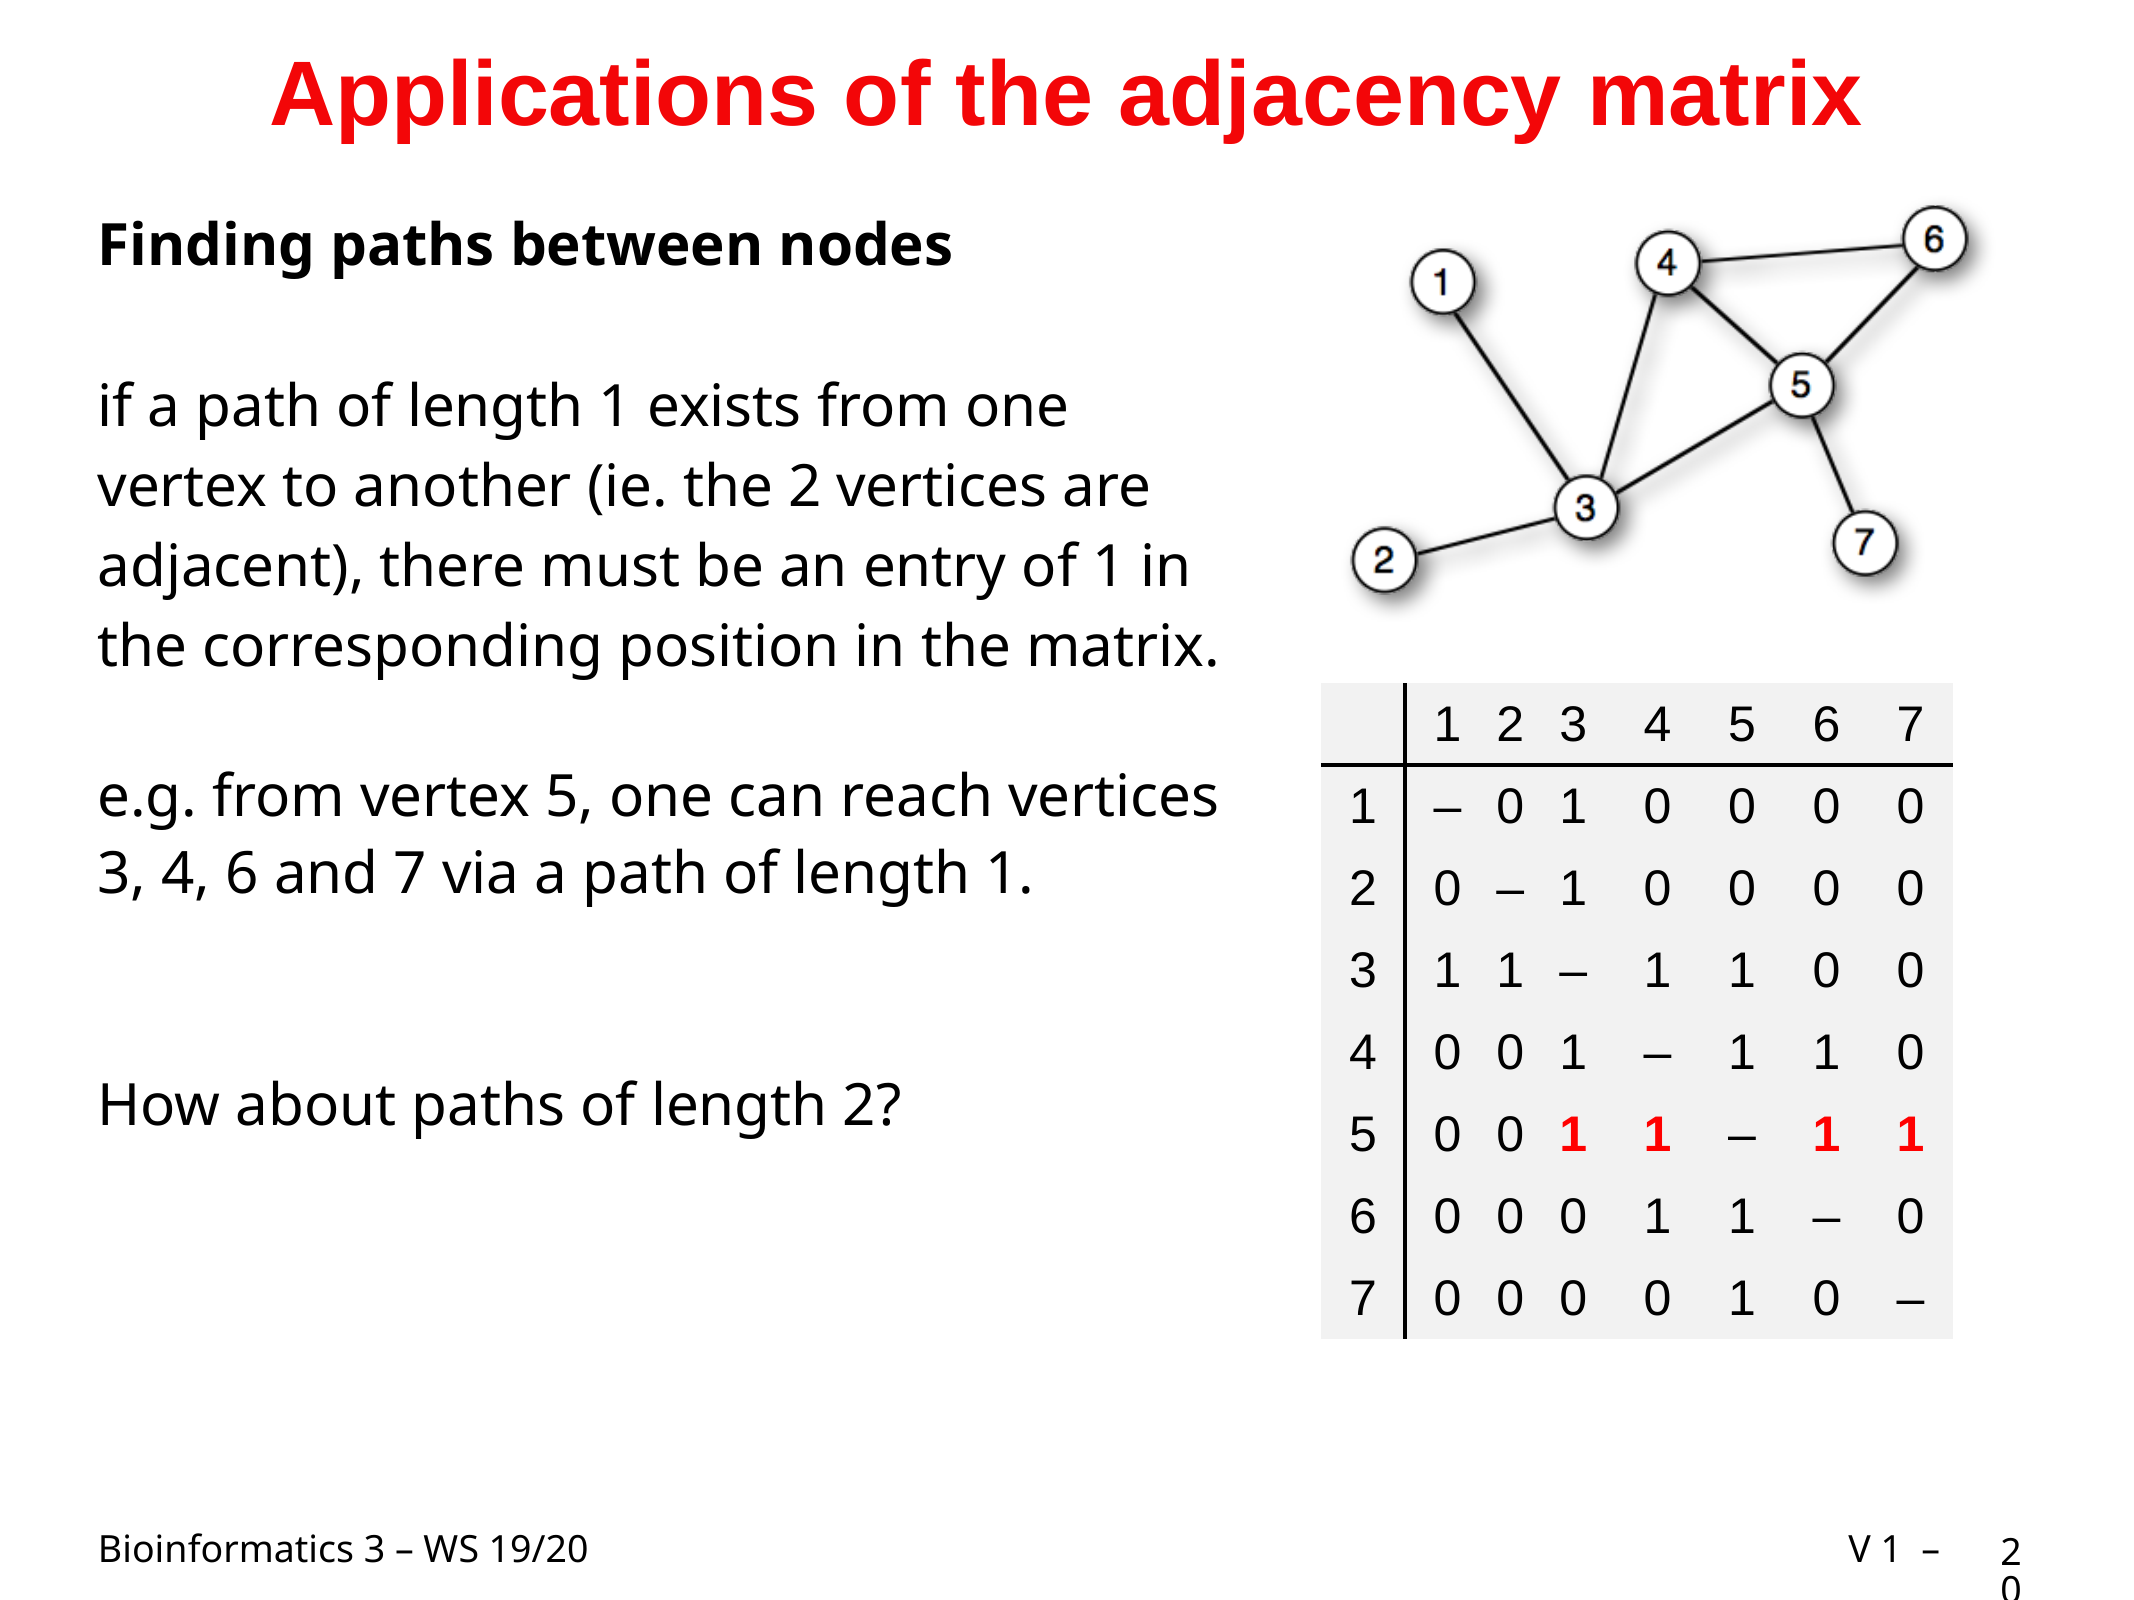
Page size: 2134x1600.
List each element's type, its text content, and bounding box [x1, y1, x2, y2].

text_box Finding paths between nodes if a path of length 1 exists from one vertex to another (ie. the 2 vertices are adjacent), there must be an entry of 1 in the corresponding position in the matrix. [97, 197, 1221, 678]
table_cell 1 [1615, 1175, 1700, 1257]
table_cell – [1489, 847, 1531, 929]
table_cell 0 [1868, 1175, 1953, 1257]
table_cell 0 [1784, 1257, 1868, 1339]
table_cell 1 [1868, 1093, 1953, 1175]
table_cell – [1700, 1093, 1784, 1175]
table_cell 0 [1700, 767, 1784, 847]
table_cell 0 [1615, 1257, 1700, 1339]
table_cell 1 [1700, 929, 1784, 1011]
table_cell 0 [1868, 767, 1953, 847]
table_cell 0 [1407, 847, 1489, 929]
table_cell 0 [1784, 767, 1868, 847]
text_box e.g. from vertex 5, one can reach vertices 3, 4, 6 and 7 via a path of length 1. How about paths of length 2? [97, 751, 1244, 1214]
table_cell 0 [1407, 1011, 1489, 1093]
table_cell 1 [1531, 1093, 1615, 1175]
table_cell 0 [1407, 1175, 1489, 1257]
table_cell 6 [1321, 1175, 1403, 1257]
table_cell 1 [1700, 1011, 1784, 1093]
table_cell – [1615, 1011, 1700, 1093]
table_header 2 [1489, 683, 1531, 763]
table_cell 0 [1531, 1257, 1615, 1339]
table_header 3 [1531, 683, 1615, 763]
table_cell 1 [1531, 1011, 1615, 1093]
table_cell 1 [1489, 929, 1531, 1011]
table_cell 0 [1407, 1093, 1489, 1175]
table_cell 0 [1489, 1093, 1531, 1175]
title Applications of the adjacency matrix [27, 14, 2107, 163]
table_cell 0 [1489, 767, 1531, 847]
table_cell – [1531, 929, 1615, 1011]
table_cell 3 [1321, 929, 1403, 1011]
table_cell 0 [1700, 847, 1784, 929]
table_header [1321, 683, 1403, 763]
table_header 1 [1407, 683, 1489, 763]
table_cell 0 [1531, 1175, 1615, 1257]
table_cell 0 [1868, 1011, 1953, 1093]
table_cell 0 [1784, 929, 1868, 1011]
table_cell 0 [1407, 1257, 1489, 1339]
table_header 4 [1615, 683, 1700, 763]
slide_number 20 [1984, 1520, 2026, 1566]
table_cell 1 [1615, 929, 1700, 1011]
table_cell 0 [1784, 847, 1868, 929]
table_cell 1 [1700, 1175, 1784, 1257]
table_cell 0 [1489, 1175, 1531, 1257]
table_header 6 [1784, 683, 1868, 763]
table_header 7 [1868, 683, 1953, 763]
table_cell 0 [1868, 847, 1953, 929]
table_cell 0 [1489, 1257, 1531, 1339]
table_cell 1 [1615, 1093, 1700, 1175]
table_cell 0 [1868, 929, 1953, 1011]
table_cell 1 [1531, 767, 1615, 847]
table_cell 5 [1321, 1093, 1403, 1175]
table_cell 0 [1489, 1011, 1531, 1093]
table_cell 2 [1321, 847, 1403, 929]
table_cell 1 [1784, 1093, 1868, 1175]
table_cell 0 [1615, 767, 1700, 847]
table_cell 1 [1321, 767, 1403, 847]
picture [1339, 197, 1977, 602]
table_cell 1 [1700, 1257, 1784, 1339]
table_cell 1 [1784, 1011, 1868, 1093]
table_cell 4 [1321, 1011, 1403, 1093]
table_cell 1 [1531, 847, 1615, 929]
table_cell – [1784, 1175, 1868, 1257]
table_cell – [1407, 767, 1489, 847]
table_cell 0 [1615, 847, 1700, 929]
table_cell 1 [1407, 929, 1489, 1011]
table_cell 7 [1321, 1257, 1403, 1339]
table_header 5 [1700, 683, 1784, 763]
table_cell – [1868, 1257, 1953, 1339]
